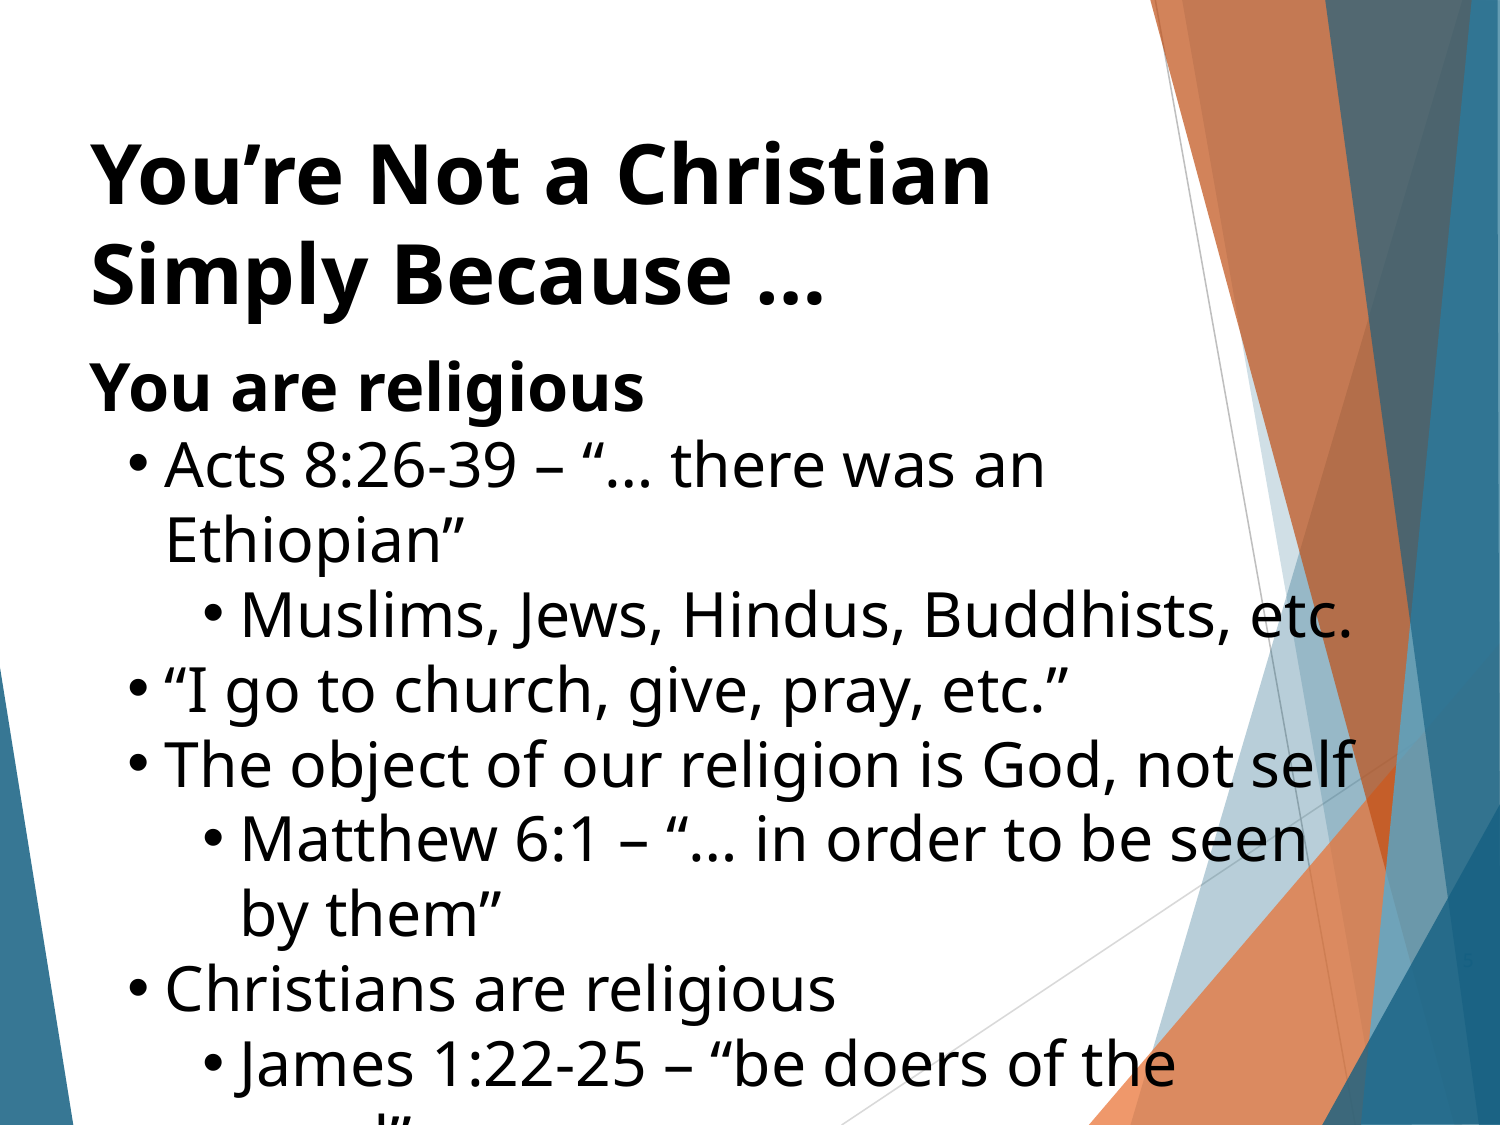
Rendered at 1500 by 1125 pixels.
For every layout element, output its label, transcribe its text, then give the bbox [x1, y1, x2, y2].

slide_number 5 [1417, 937, 1485, 985]
text_box You are religious Acts 8:26-39 – “… there was an Ethiopian” Muslims, Jews, Hindus, Buddhists, etc. “I go to church, give, pray, etc.” The object of our religion is God, not self Matthew 6:1 – “… in order to be seen by them” Christians are religious James 1:22-25 – “be doers of the word” [74, 337, 1372, 1125]
text_box You’re Not a Christian Simply Because … [74, 113, 1259, 329]
